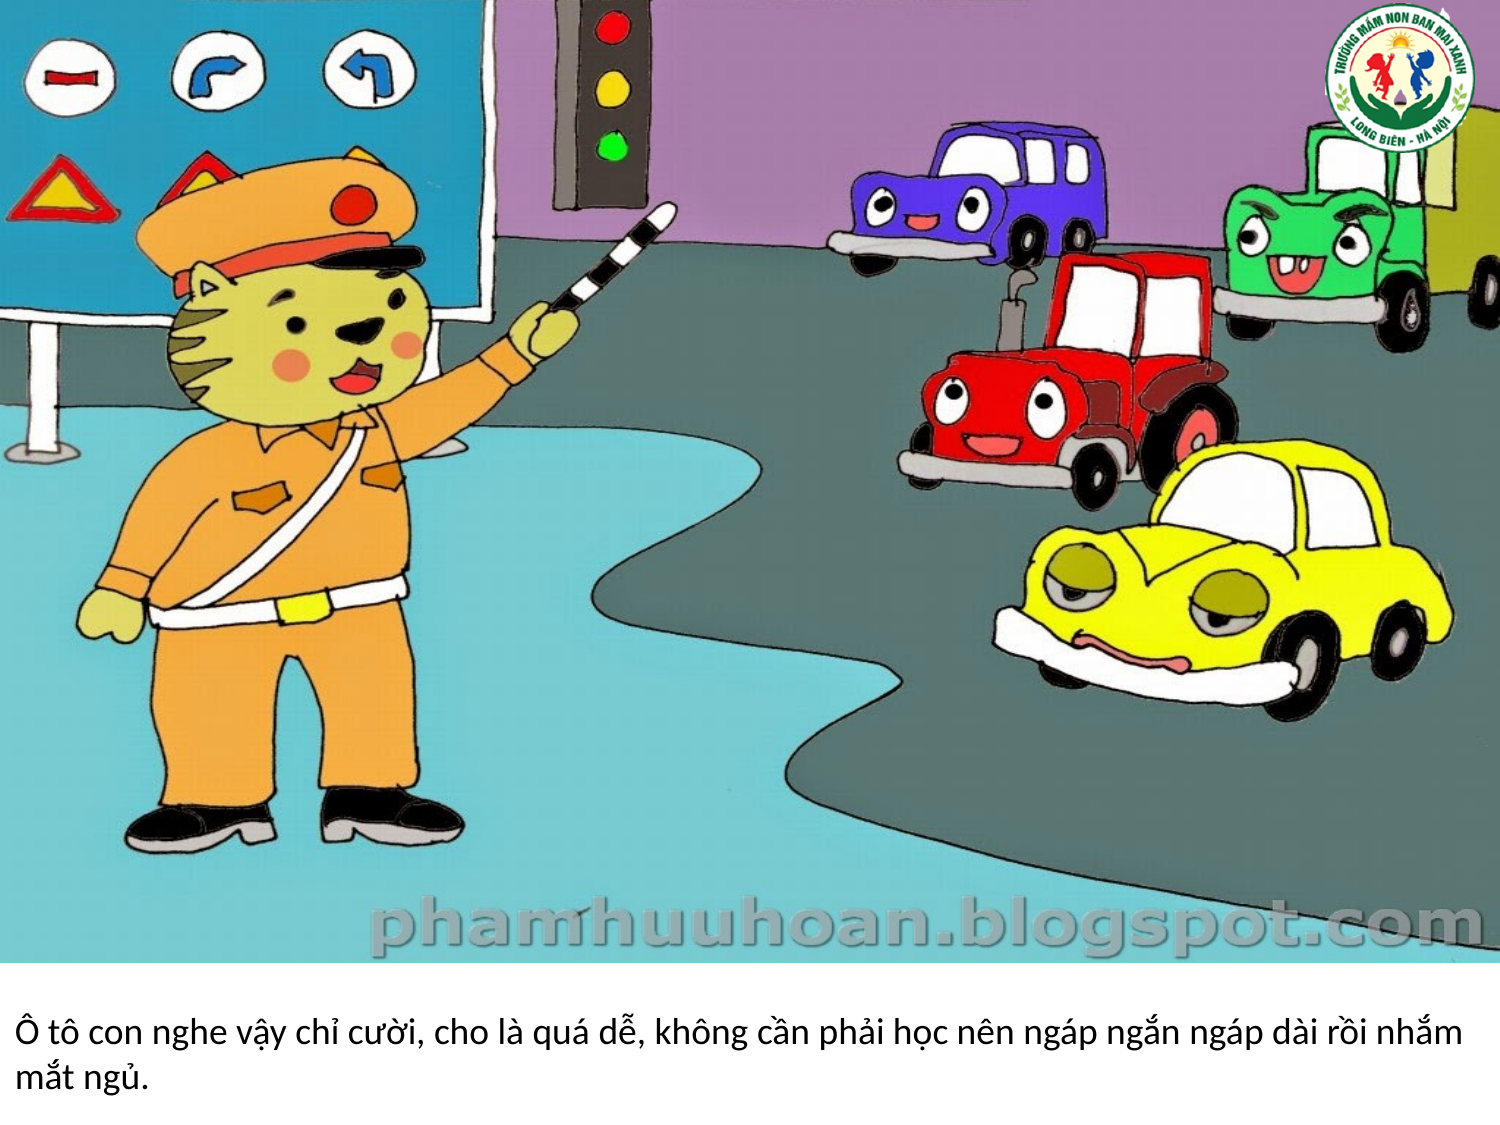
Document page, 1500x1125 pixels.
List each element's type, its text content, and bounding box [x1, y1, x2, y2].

picture [0, 0, 1500, 963]
text_box Ô tô con nghe vậy chỉ cười, cho là quá dễ, không cần phải học nên ngáp ngắn ngáp dài rồi nhắm mắt ngủ. [0, 999, 1500, 1105]
